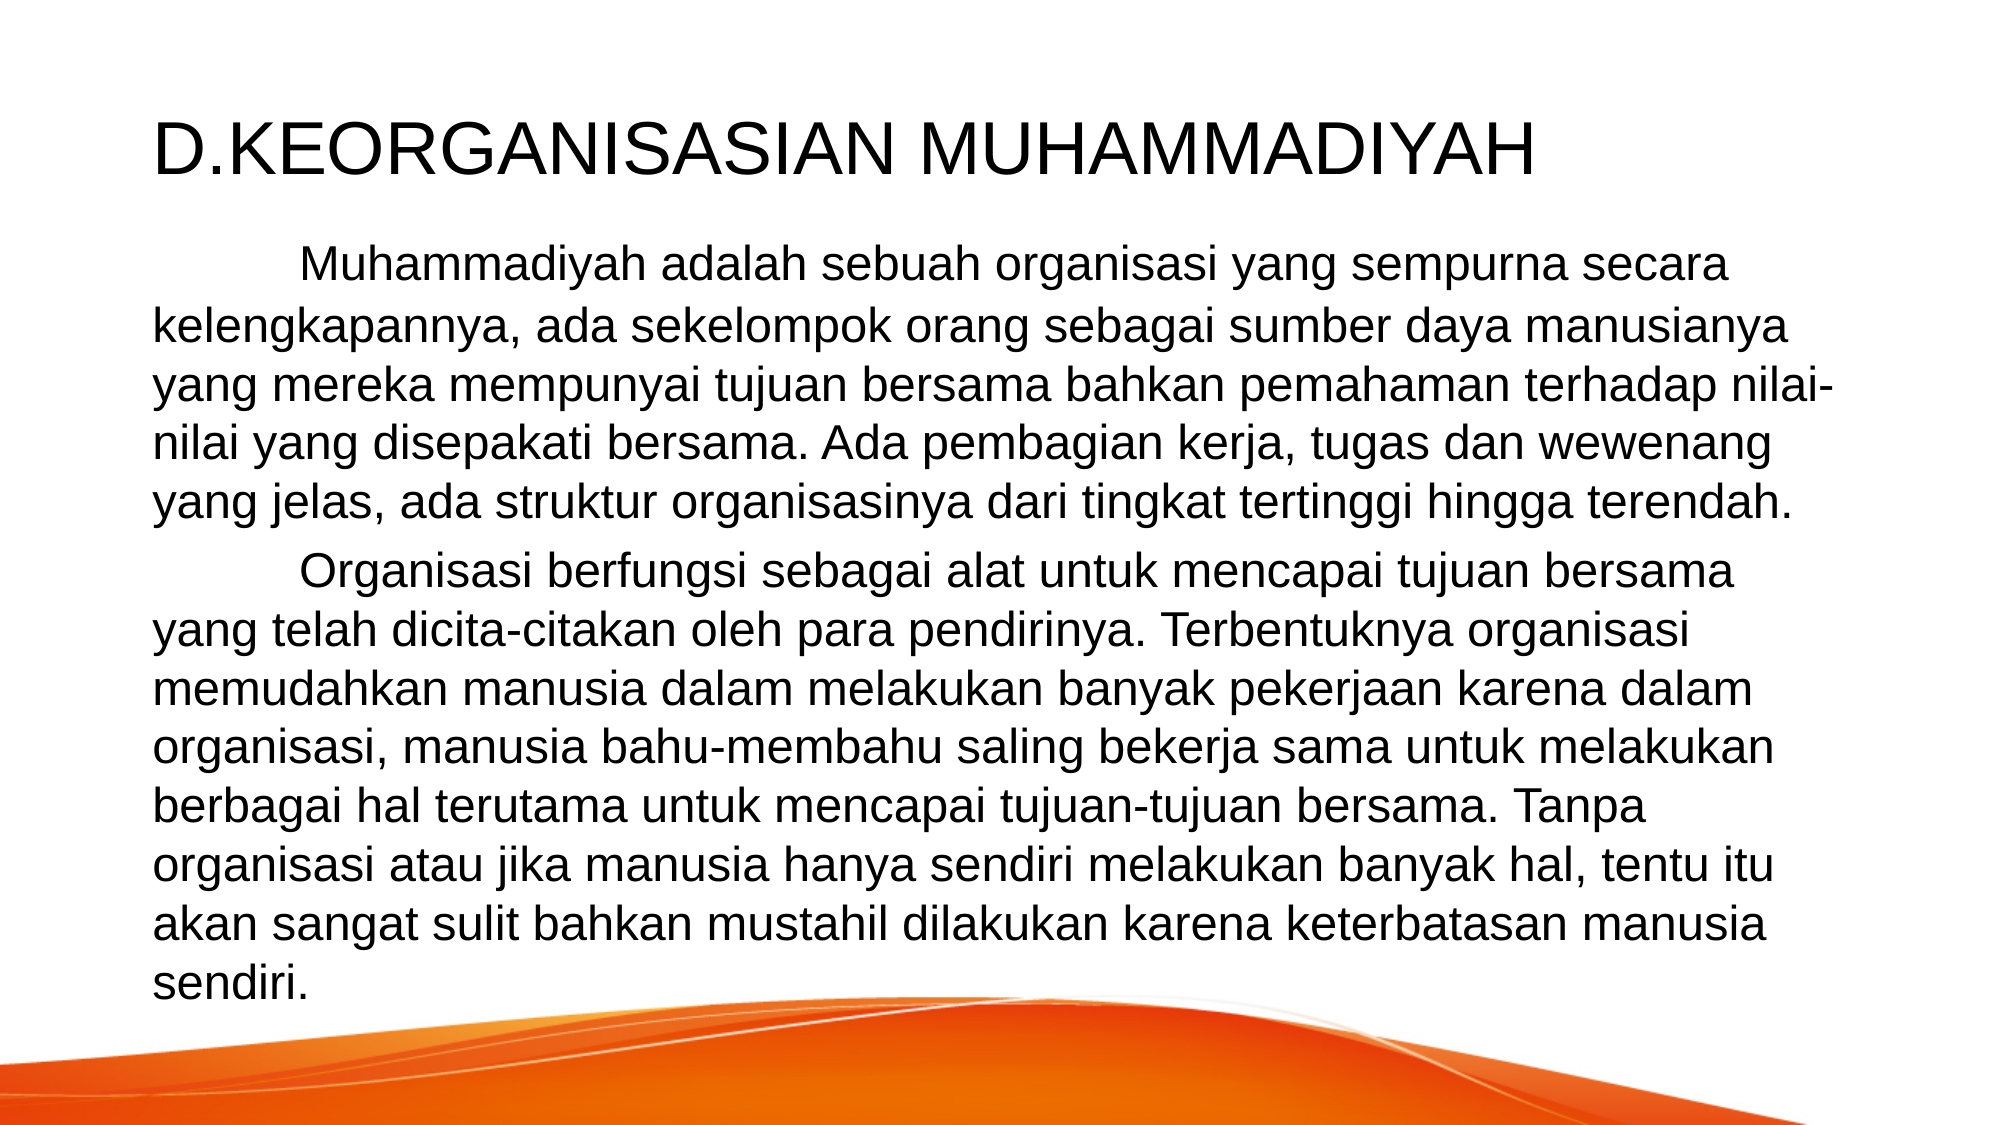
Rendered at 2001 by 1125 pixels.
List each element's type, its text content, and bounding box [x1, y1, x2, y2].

title D.KEORGANISASIAN MUHAMMADIYAH [137, 59, 1863, 207]
picture [0, 0, 2000, 1125]
list Muhammadiyah adalah sebuah organisasi yang sempurna secara kelengkapannya, ada sekelompok orang sebagai sumber daya manusianya yang mereka mempunyai tujuan bersama bahkan pemahaman terhadap nilai-nilai yang disepakati bersama. Ada pembagian kerja, tugas dan wewenang yang jelas, ada struktur organisasinya dari tingkat tertinggi hingga terendah. Organisasi berfungsi sebagai alat untuk mencapai tujuan bersama yang telah dicita-citakan oleh para pendirinya. Terbentuknya organisasi memudahkan manusia dalam melakukan banyak pekerjaan karena dalam organisasi, manusia bahu-membahu saling bekerja sama untuk melakukan berbagai hal terutama untuk mencapai tujuan-tujuan bersama. Tanpa organisasi atau jika manusia hanya sendiri melakukan banyak hal, tentu itu akan sangat sulit bahkan mustahil dilakukan karena keterbatasan manusia sendiri. [137, 207, 1863, 1079]
